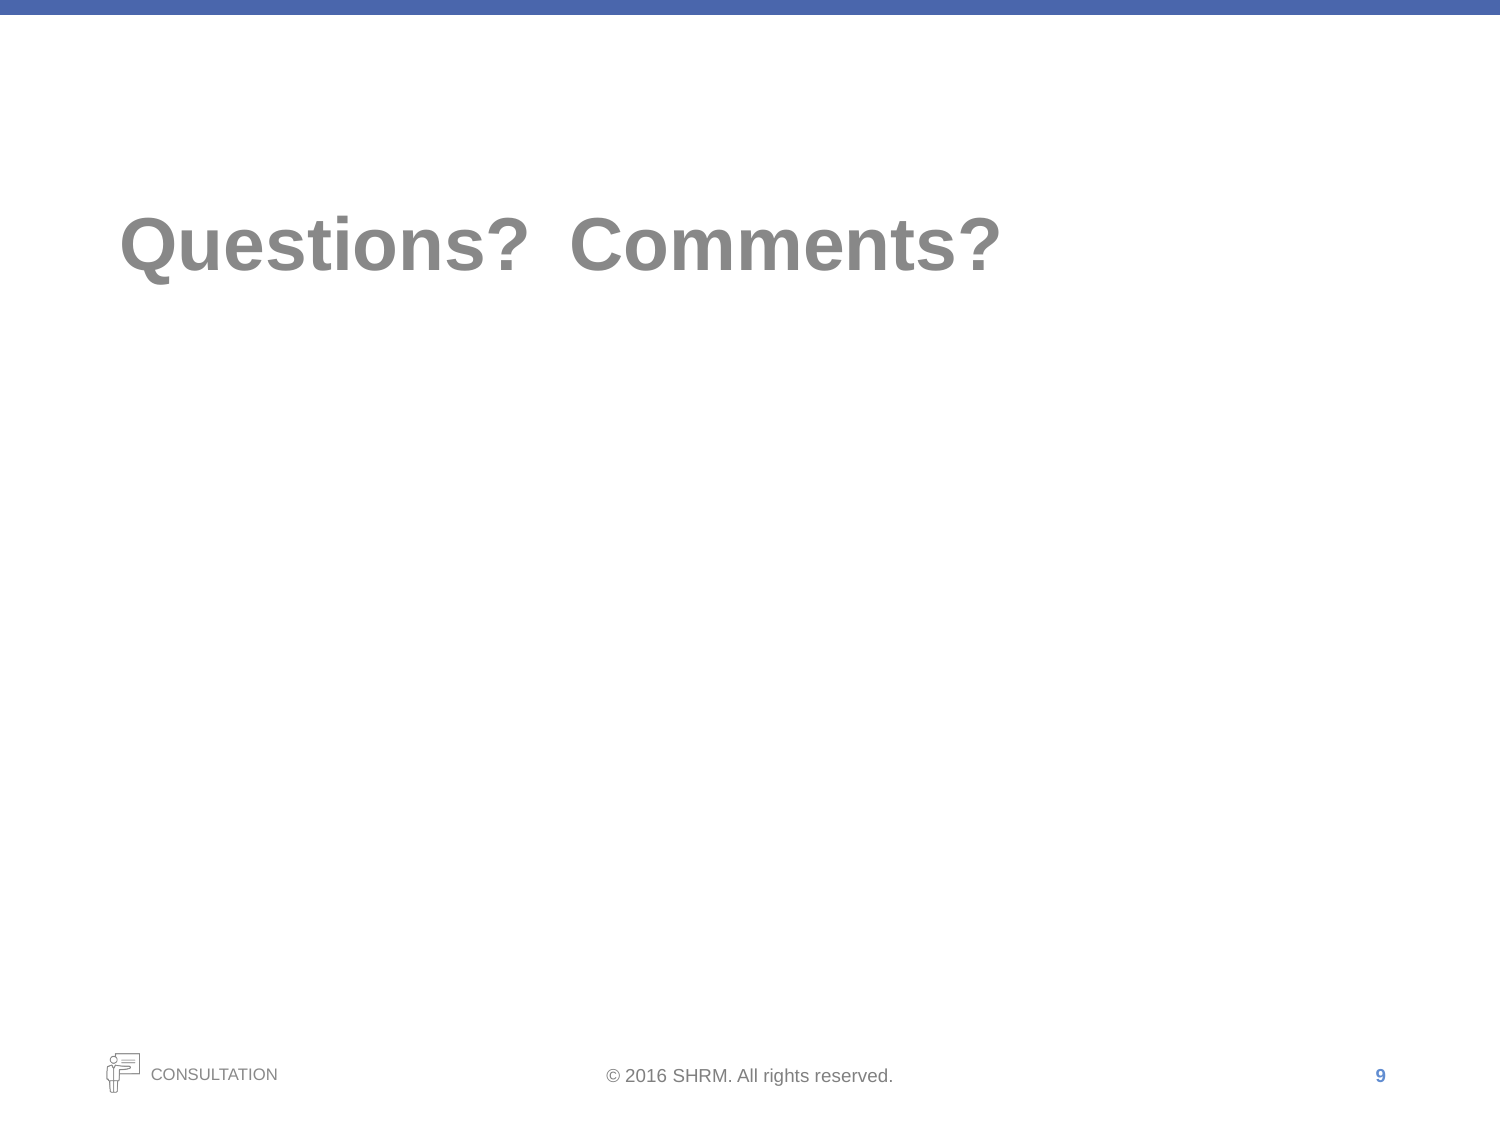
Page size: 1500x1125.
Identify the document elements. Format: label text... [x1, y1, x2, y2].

picture [106, 1053, 140, 1093]
slide_number 9 [1206, 1056, 1402, 1095]
title Questions? Comments? [105, 104, 1403, 293]
